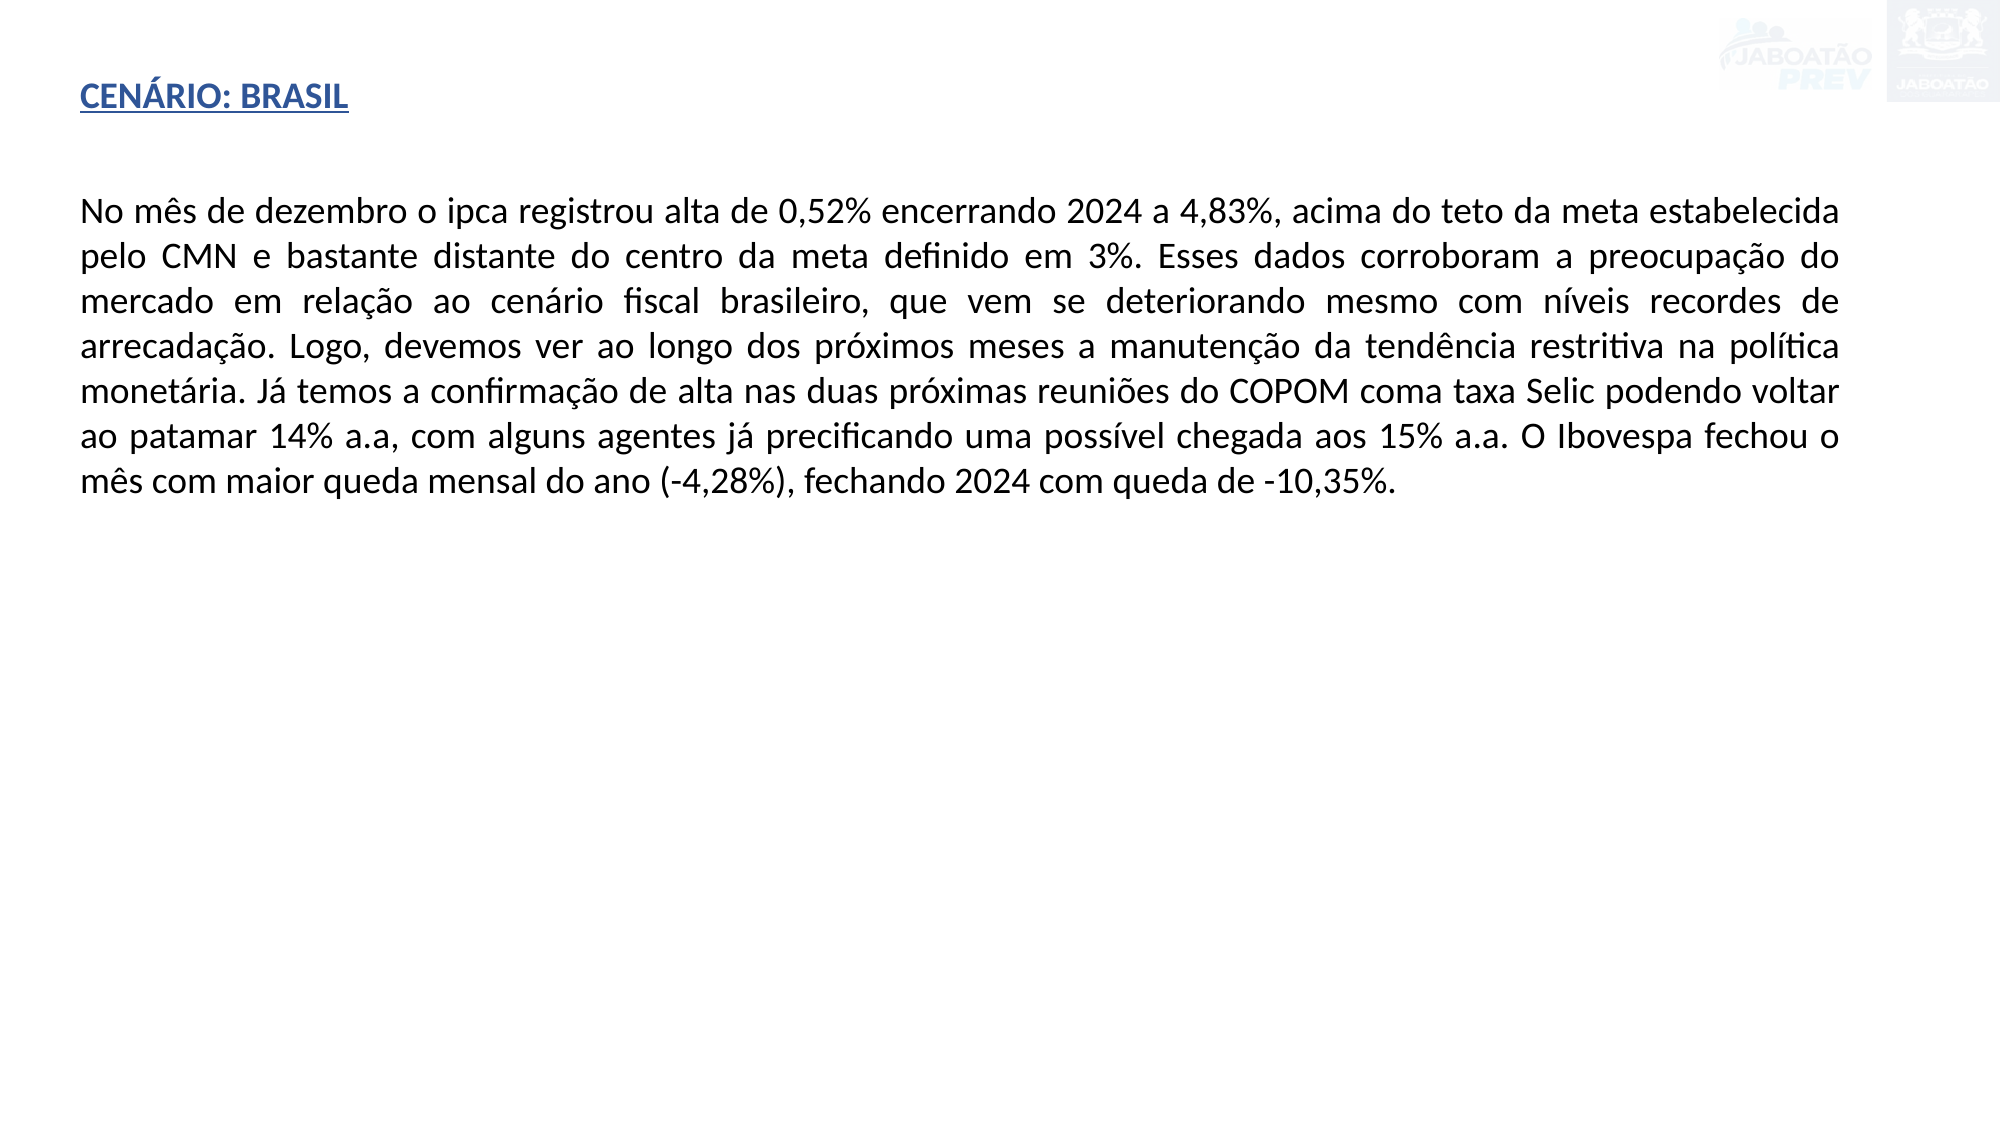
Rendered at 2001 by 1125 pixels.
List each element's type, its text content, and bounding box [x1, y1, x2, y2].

text_box No mês de dezembro o ipca registrou alta de 0,52% encerrando 2024 a 4,83%, acima do teto da meta estabelecida pelo CMN e bastante distante do centro da meta definido em 3%. Esses dados corroboram a preocupação do mercado em relação ao cenário fiscal brasileiro, que vem se deteriorando mesmo com níveis recordes de arrecadação. Logo, devemos ver ao longo dos próximos meses a manutenção da tendência restritiva na política monetária. Já temos a confirmação de alta nas duas próximas reuniões do COPOM coma taxa Selic podendo voltar ao patamar 14% a.a, com alguns agentes já precificando uma possível chegada aos 15% a.a. O Ibovespa fechou o mês com maior queda mensal do ano (-4,28%), fechando 2024 com queda de -10,35%. [65, 179, 1857, 509]
text_box CENÁRIO: BRASIL [65, 63, 1025, 124]
